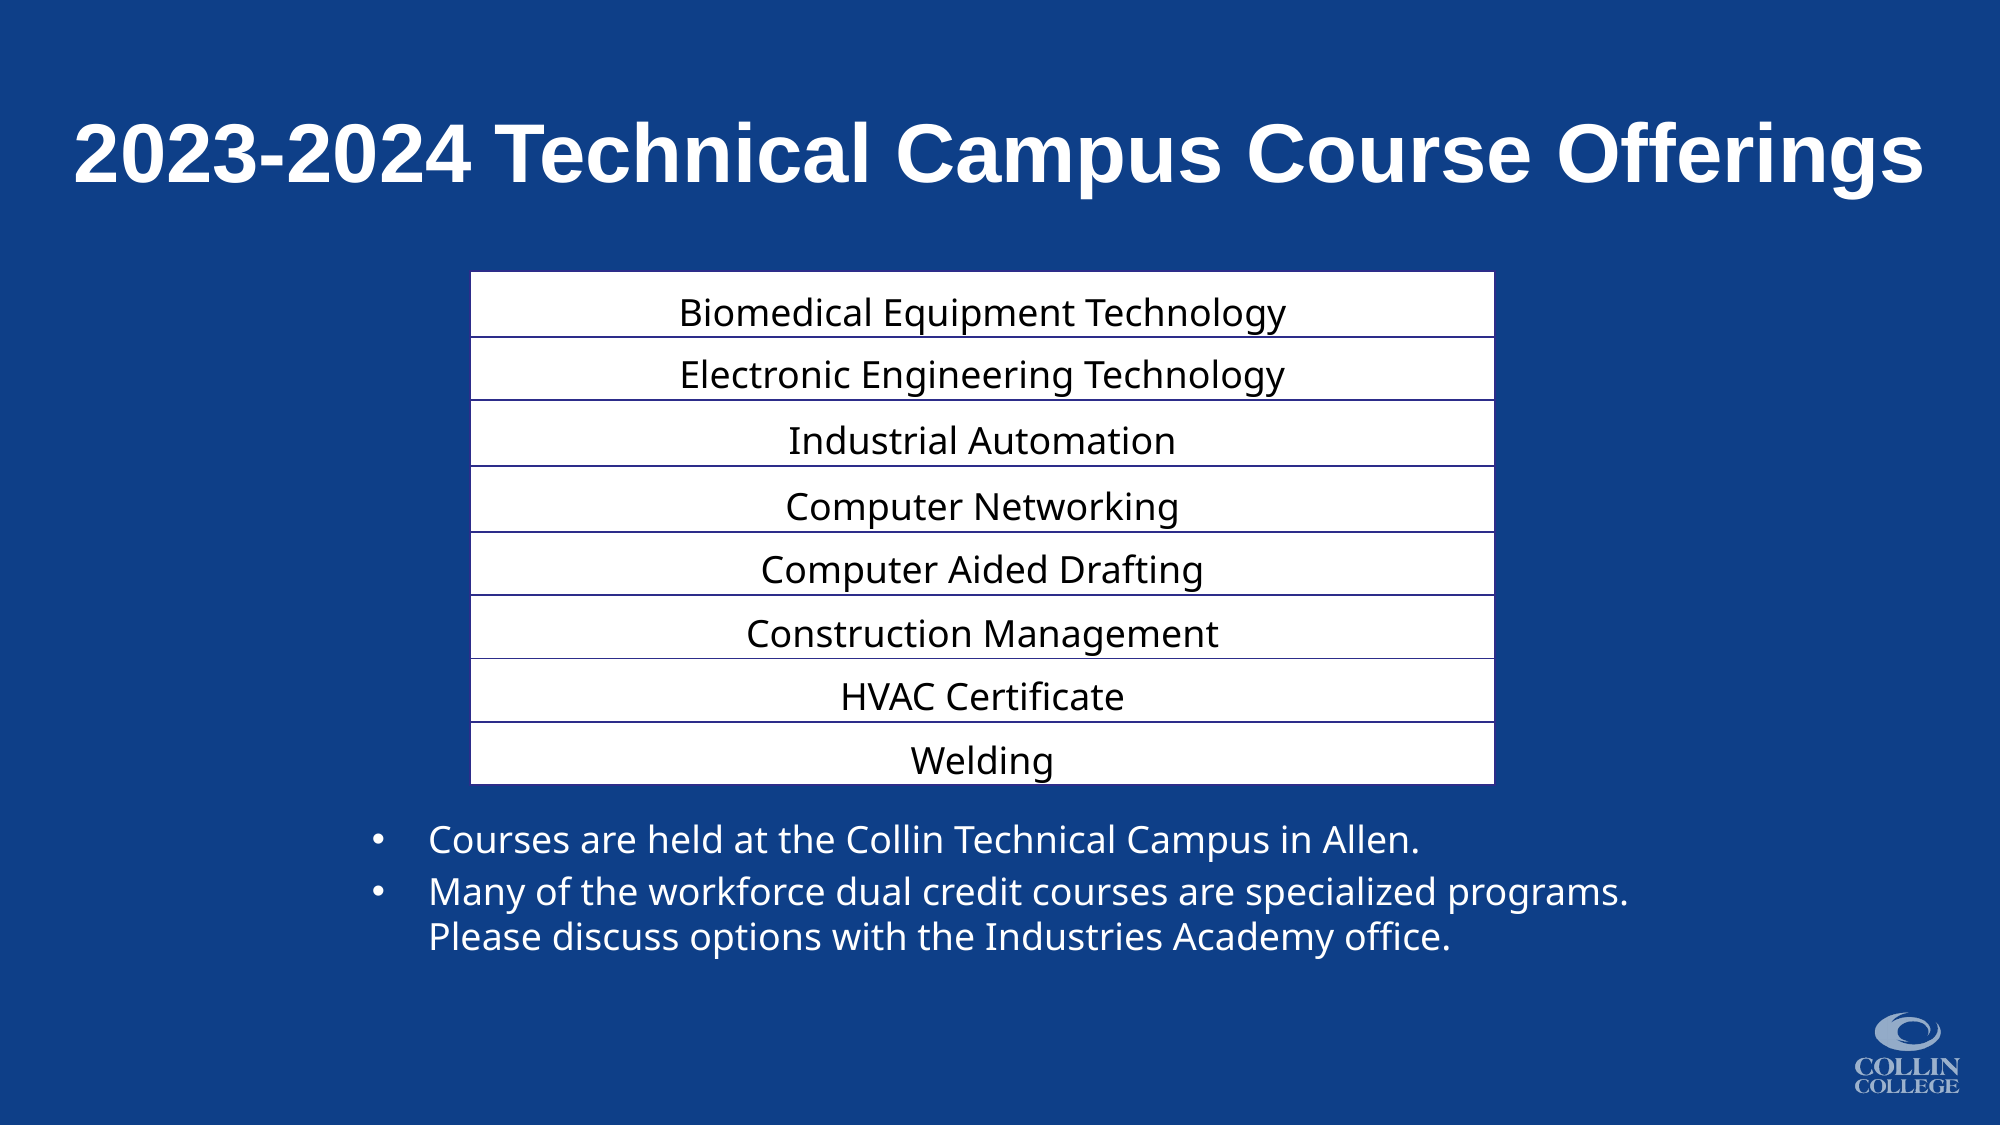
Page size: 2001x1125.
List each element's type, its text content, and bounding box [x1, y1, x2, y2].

table_cell Construction Management [471, 596, 1494, 658]
table_header Biomedical Equipment Technology [471, 272, 1494, 336]
list Courses are held at the Collin Technical Campus in Allen. Many of the workforce dual credit courses are specialized programs. Please discuss options with the Industries Academy office. [263, 808, 1652, 1009]
table_cell Computer Aided Drafting [471, 533, 1494, 594]
picture [1849, 1009, 1965, 1101]
table_cell Welding [471, 723, 1494, 784]
table_cell Electronic Engineering Technology [471, 338, 1494, 399]
table_cell HVAC Certificate [471, 659, 1494, 721]
table_cell Industrial Automation [471, 401, 1494, 465]
table_cell Computer Networking [471, 467, 1494, 531]
text_box 2023-2024 Technical Campus Course Offerings [0, 55, 2000, 243]
